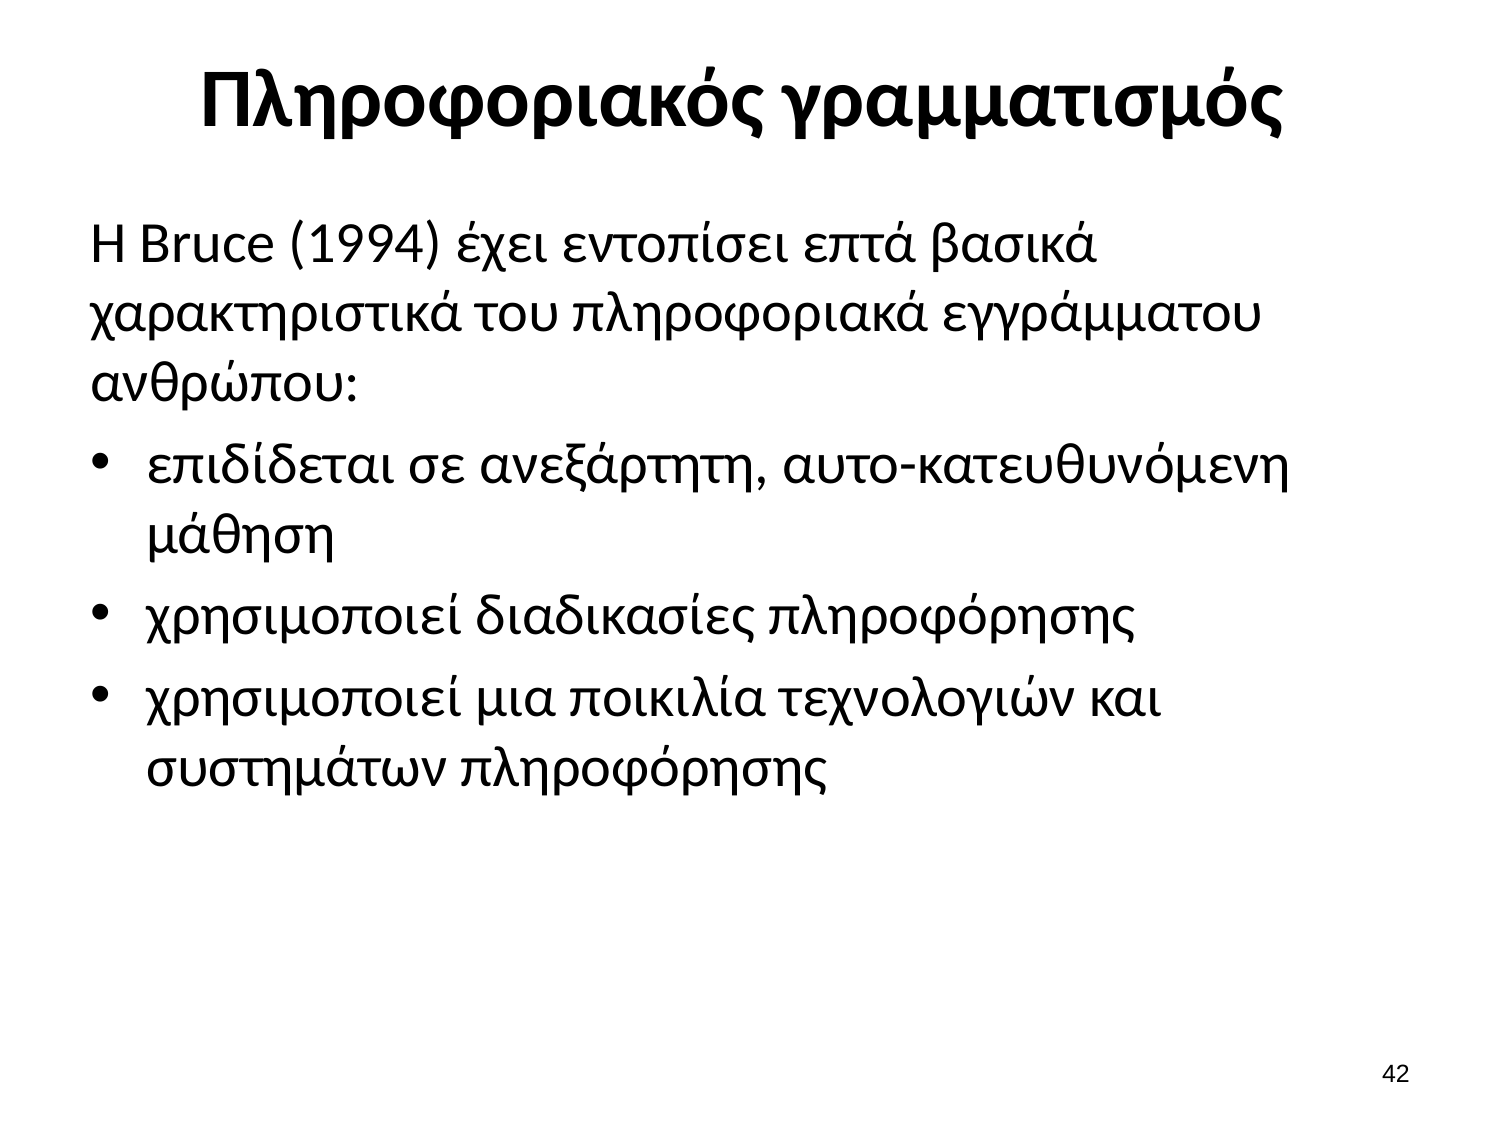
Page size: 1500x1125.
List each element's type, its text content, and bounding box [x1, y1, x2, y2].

slide_number 41 [1074, 1042, 1425, 1103]
list Η Bruce (1994) έχει εντοπίσει επτά βασικά χαρακτηριστικά του πληροφοριακά εγγράμματου ανθρώπου: επιδίδεται σε ανεξάρτητη, αυτο-κατευθυνόμενη μάθηση χρησιμοποιεί διαδικασίες πληροφόρησης χρησιμοποιεί μια ποικιλία τεχνολογιών και συστημάτων πληροφόρησης [75, 196, 1425, 1024]
title Πληροφοριακός γραμματισμός [76, 19, 1427, 169]
